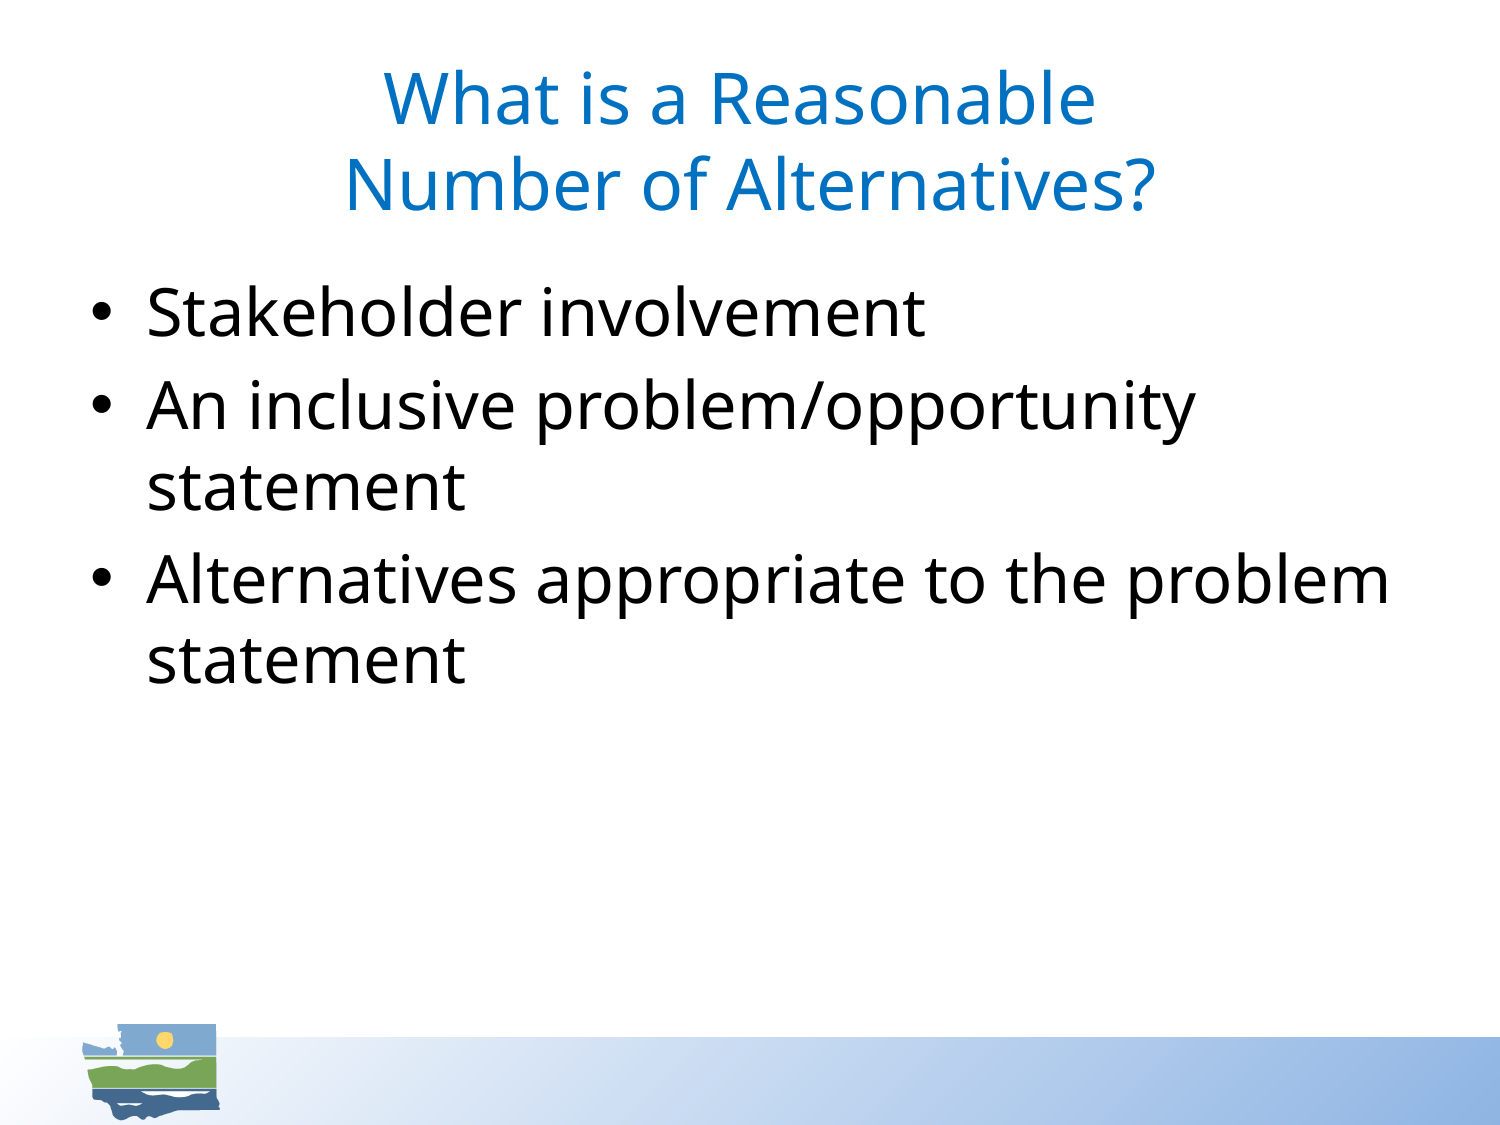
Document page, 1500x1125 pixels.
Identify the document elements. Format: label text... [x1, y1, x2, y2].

list Stakeholder involvement An inclusive problem/opportunity statement Alternatives appropriate to the problem statement [75, 262, 1425, 1005]
picture [75, 1014, 225, 1125]
title What is a Reasonable Number of Alternatives? [75, 45, 1425, 233]
